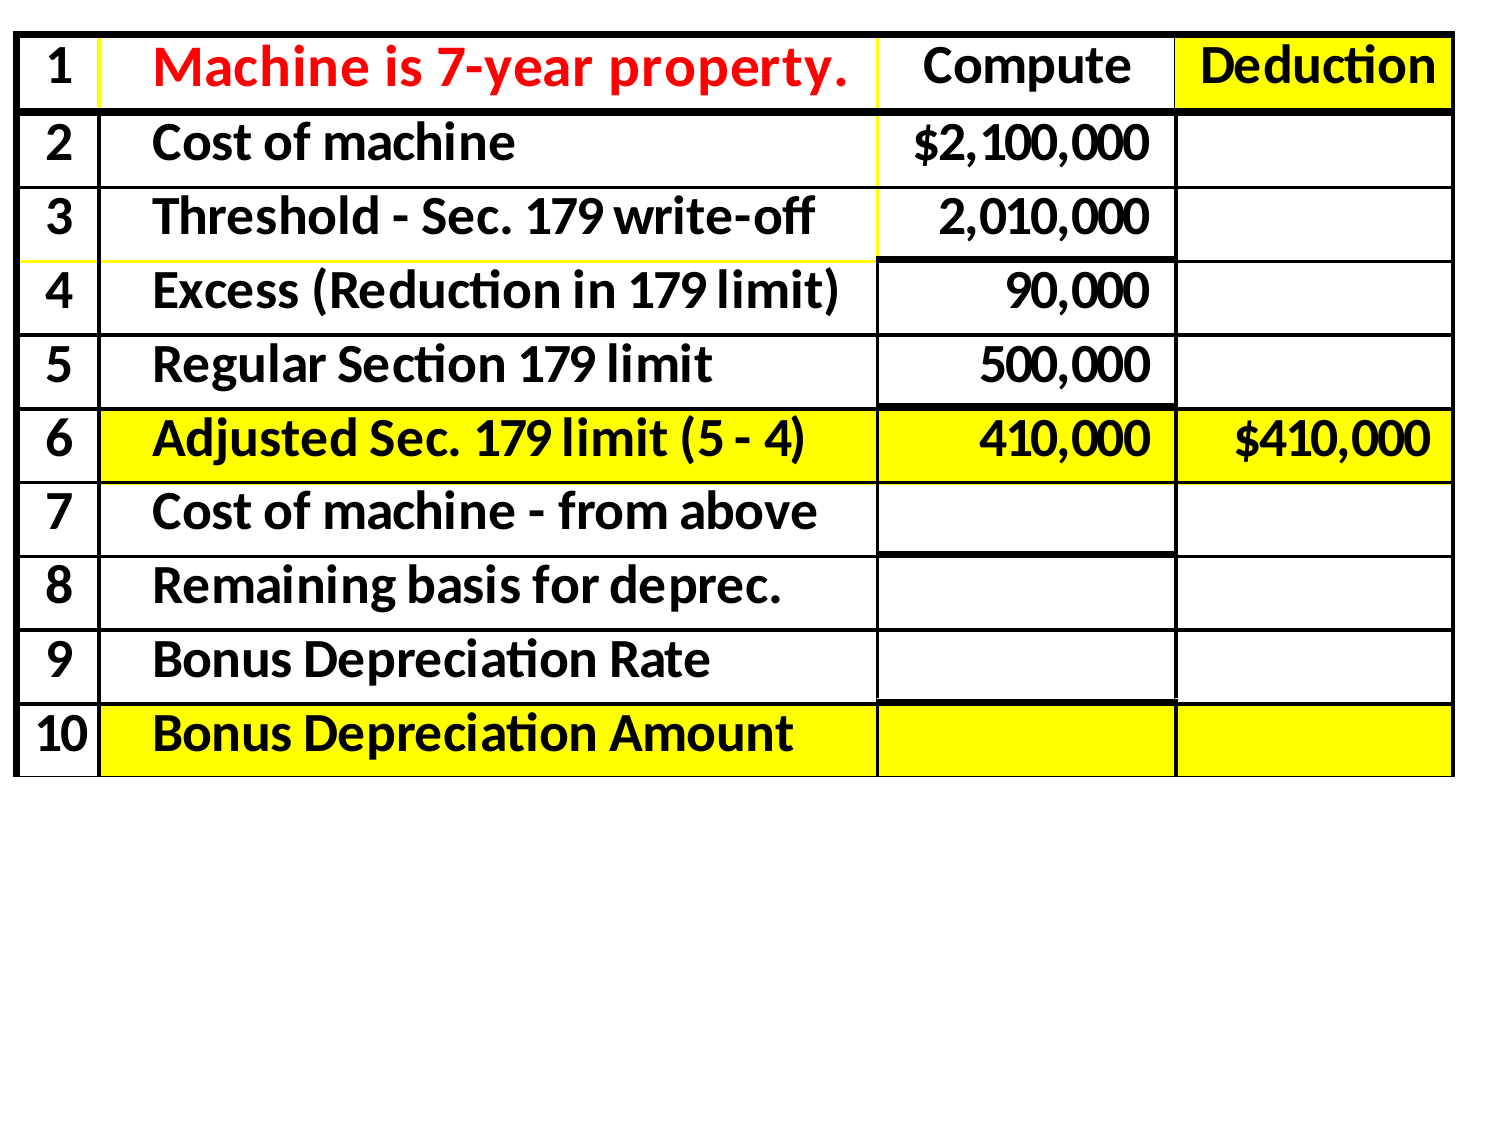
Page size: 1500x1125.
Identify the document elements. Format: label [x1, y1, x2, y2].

text_box [12, 12, 1459, 780]
list [12, 12, 1488, 1025]
